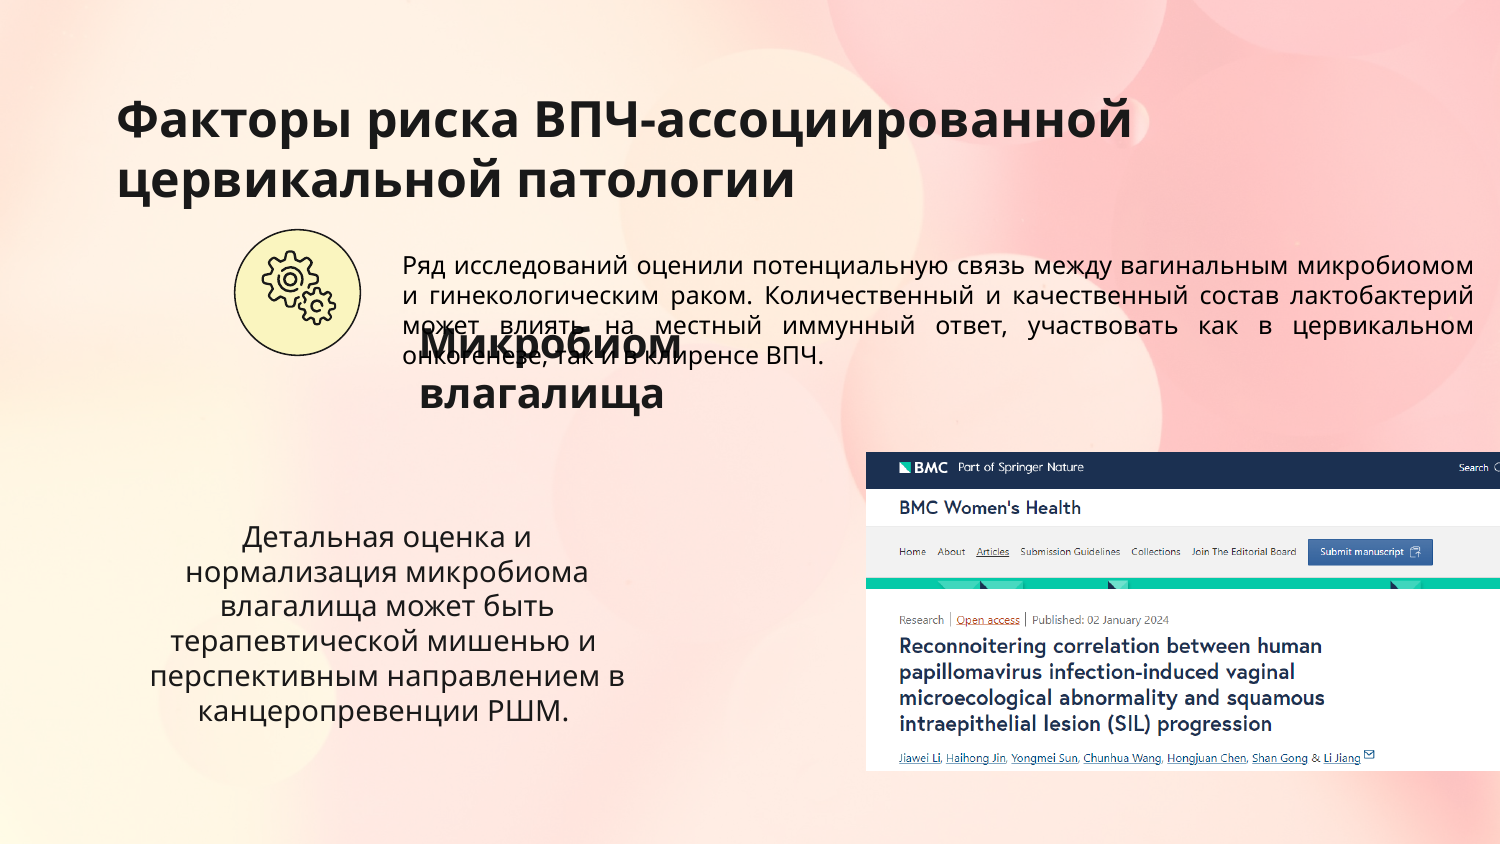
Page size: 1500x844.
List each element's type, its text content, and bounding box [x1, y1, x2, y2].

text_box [261, 250, 337, 326]
title Факторы риска ВПЧ-ассоциированной цервикальной патологии [101, 72, 1445, 207]
text_box Ряд исследований оценили потенциальную связь между вагинальным микробиомом и гинекологическим раком. Количественный и качественный состав лактобактерий может влиять на местный иммунный ответ, участвовать как в цервикальном онкогенезе, так и в клиренсе ВПЧ. [387, 242, 1491, 377]
picture [865, 451, 1500, 771]
subtitle Микробиом влагалища [403, 377, 921, 432]
subtitle Детальная оценка и нормализация микробиома влагалища может быть терапевтической мишенью и перспективным направлением в канцеропревенции РШМ. [128, 502, 646, 696]
text_box [234, 229, 361, 356]
